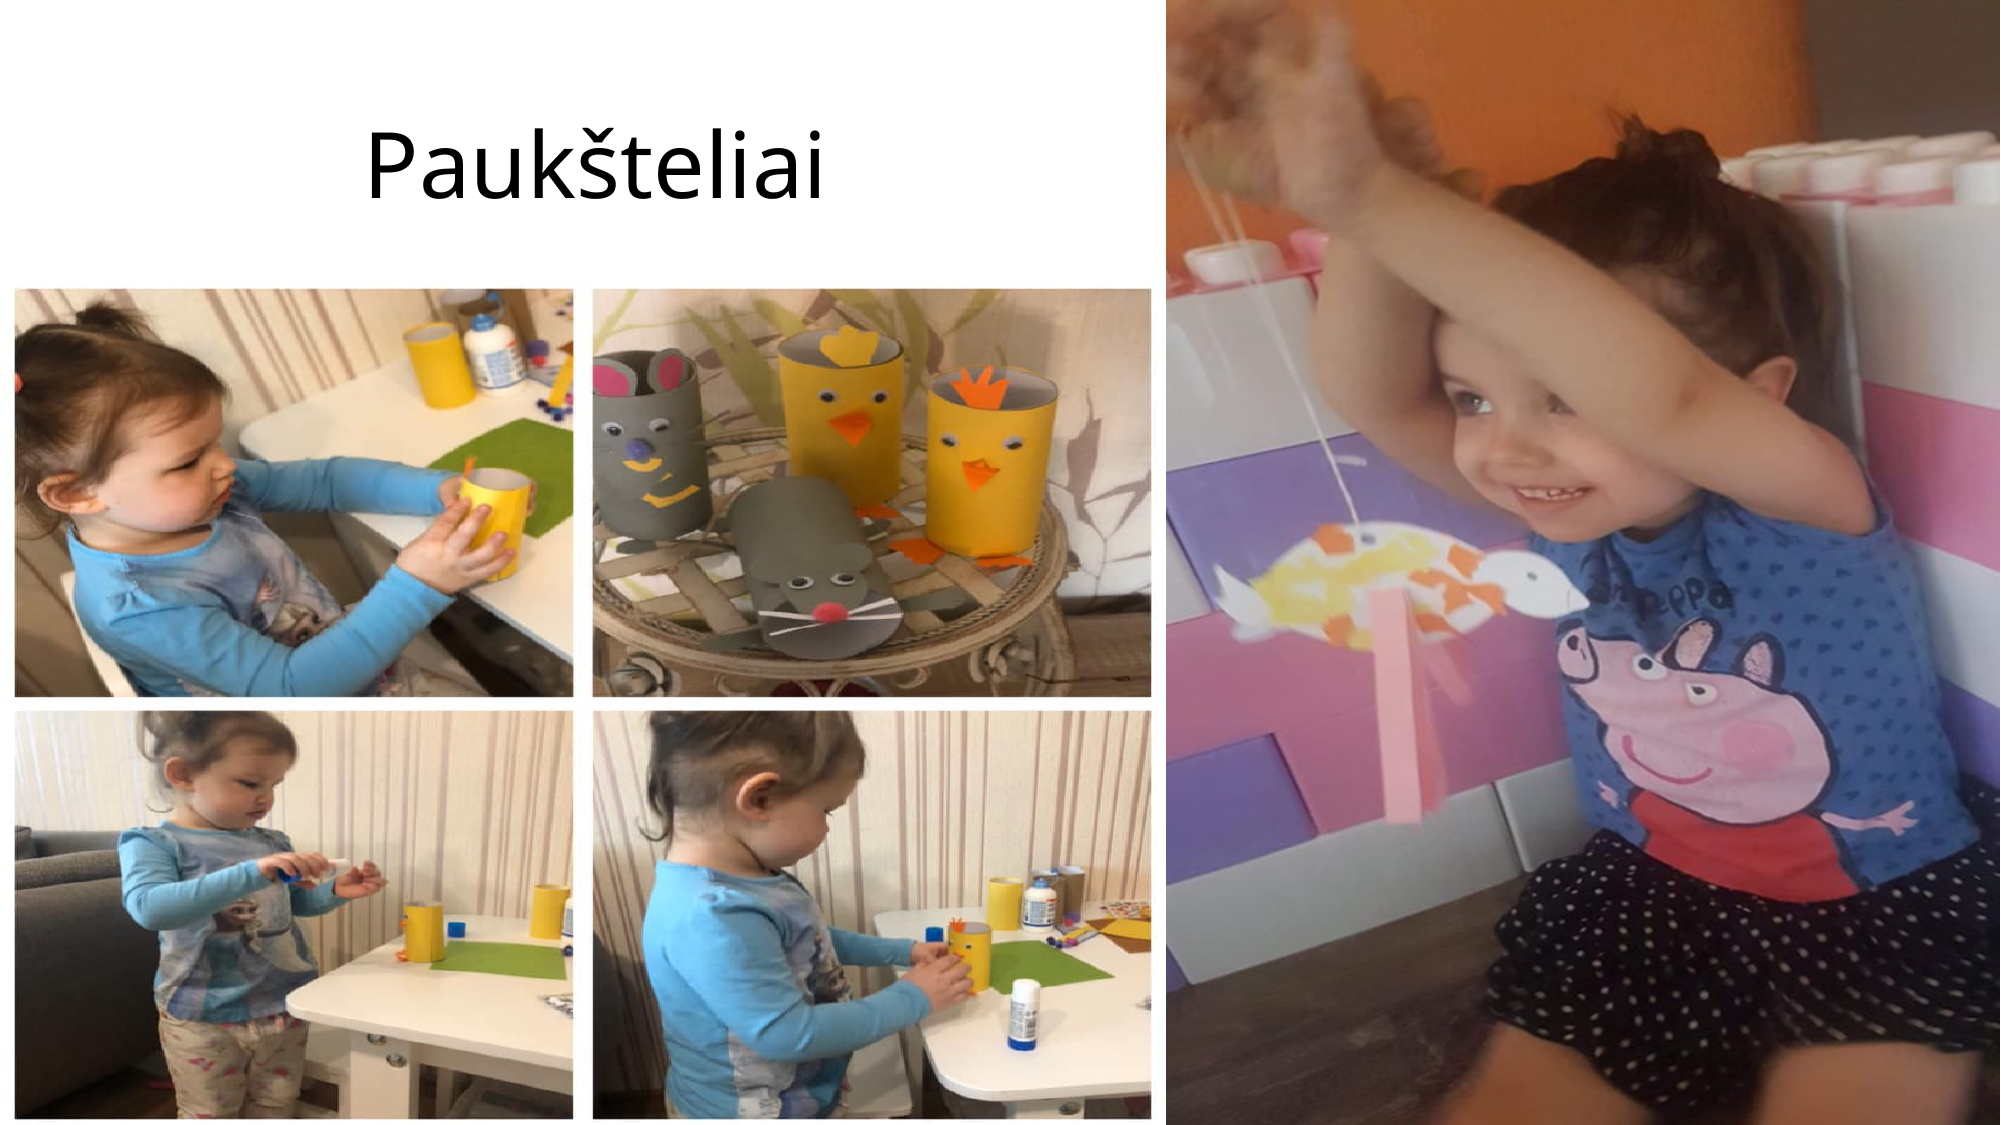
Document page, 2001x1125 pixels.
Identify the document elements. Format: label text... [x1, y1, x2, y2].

picture [1166, 0, 2000, 1125]
title Paukšteliai [349, 59, 1166, 277]
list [0, 277, 1166, 1125]
